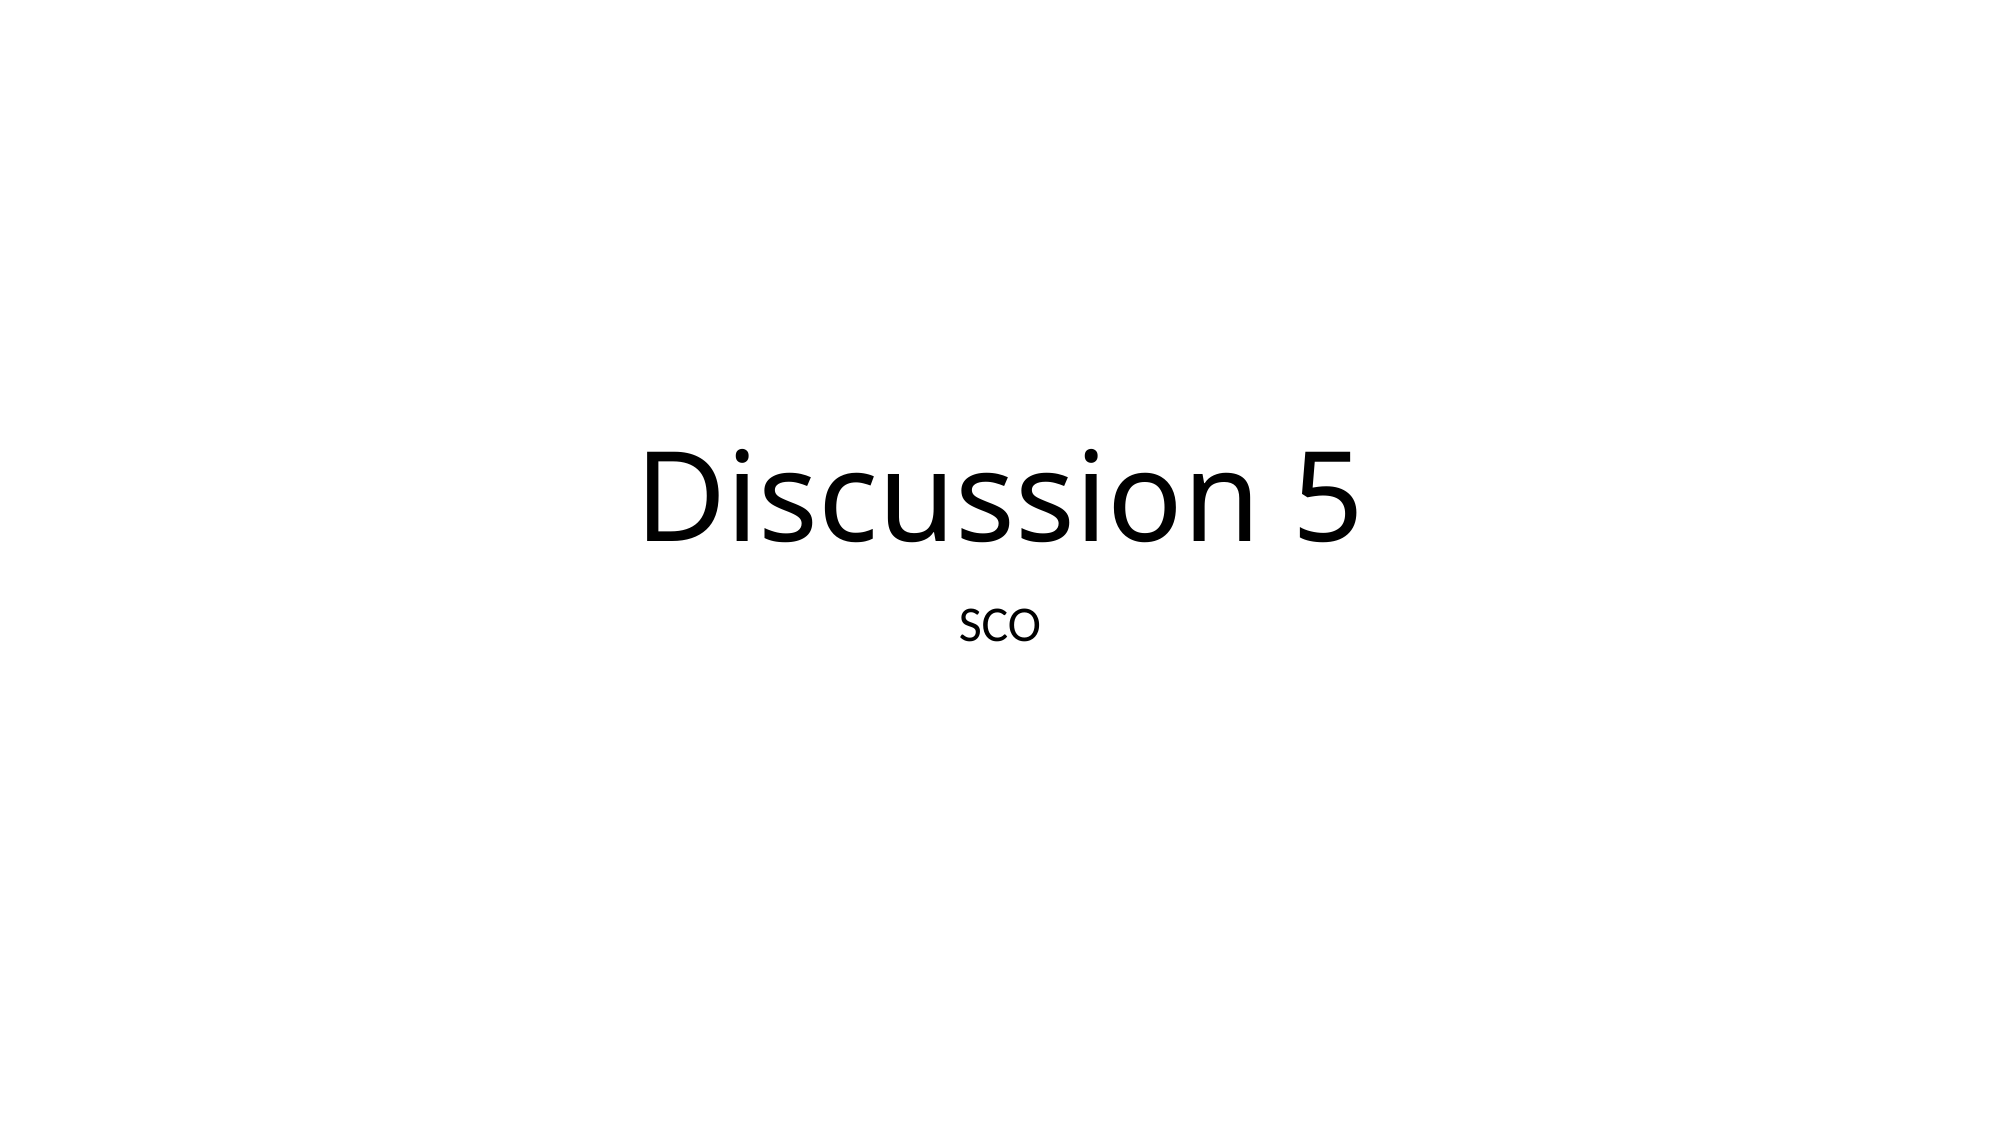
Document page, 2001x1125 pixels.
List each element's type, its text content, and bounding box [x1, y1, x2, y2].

subtitle SCO [249, 590, 1750, 863]
title Discussion 5 [249, 184, 1750, 576]
